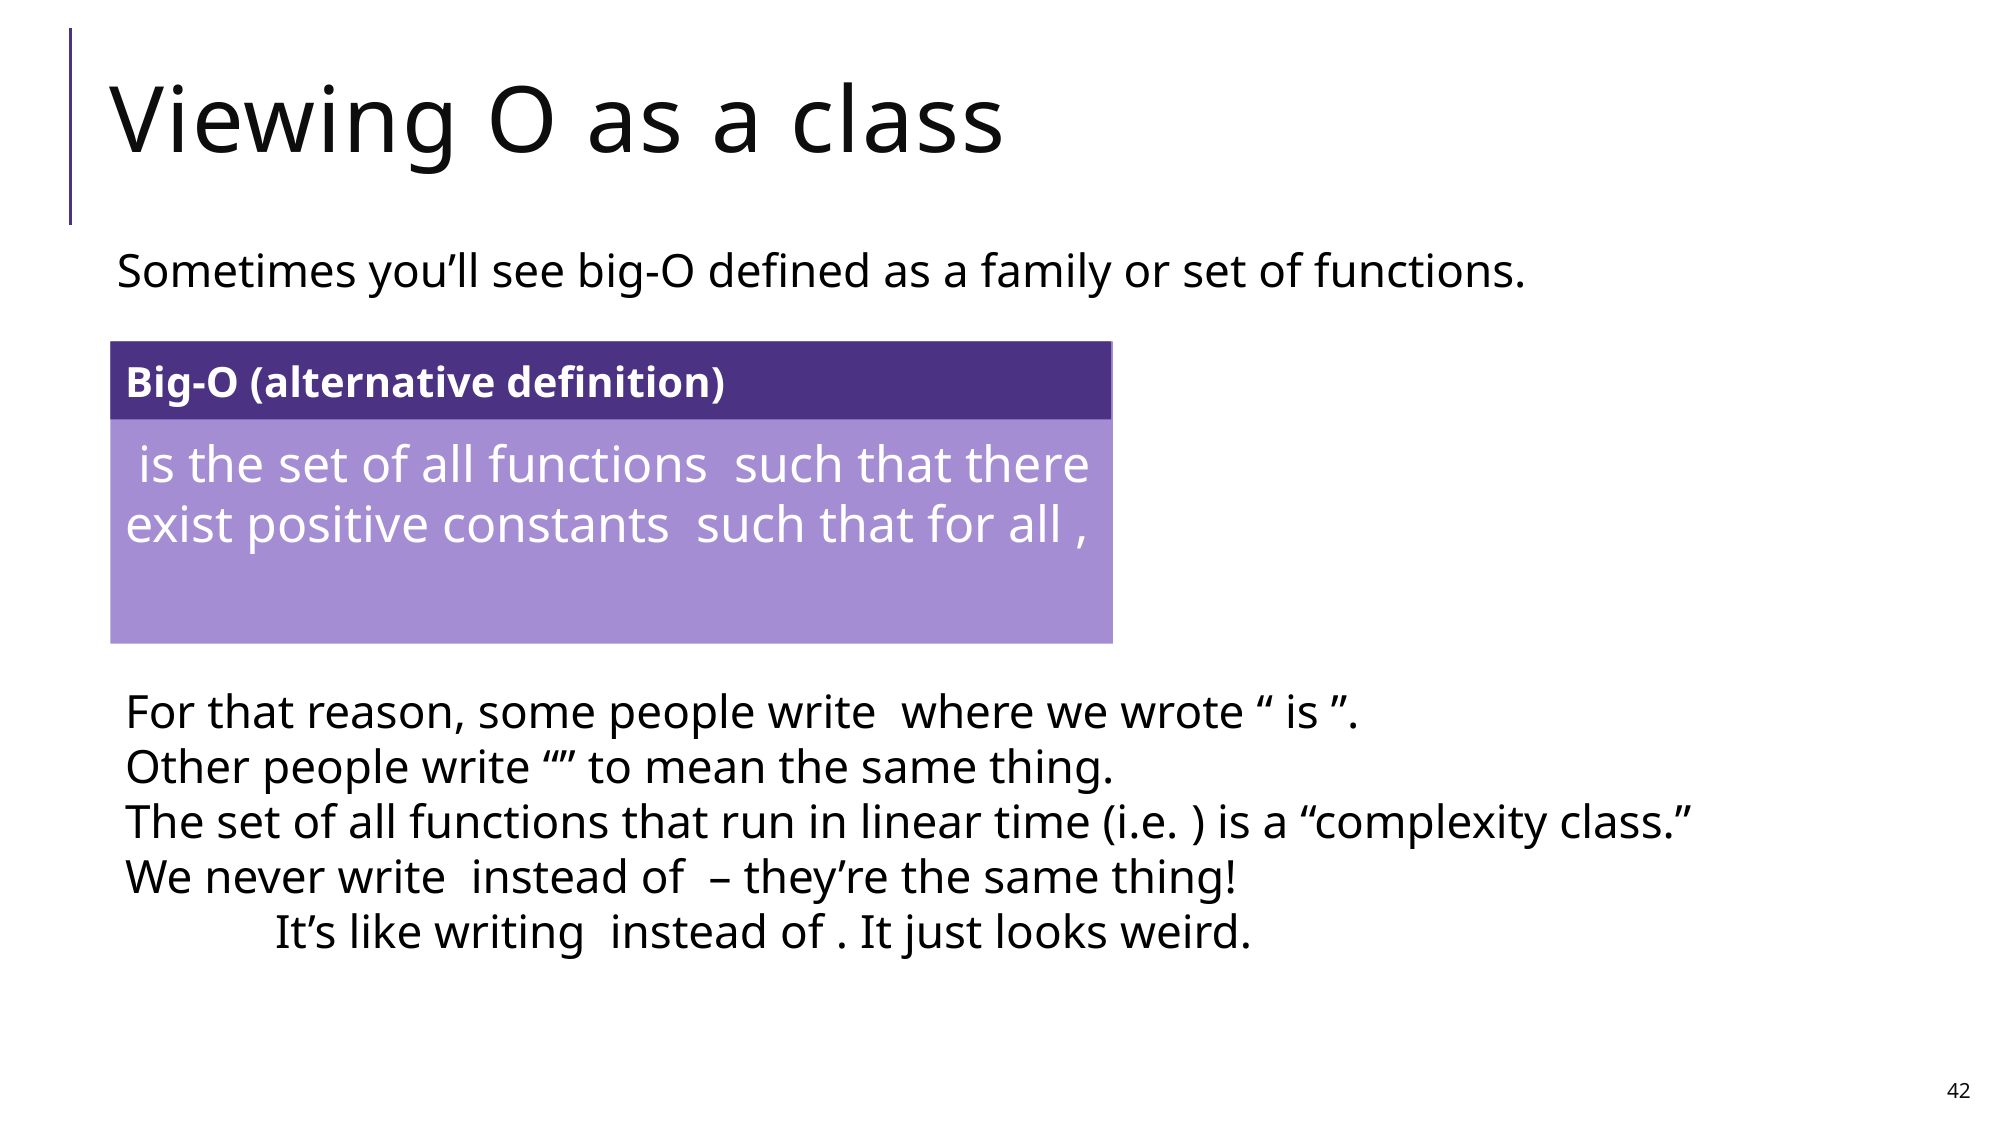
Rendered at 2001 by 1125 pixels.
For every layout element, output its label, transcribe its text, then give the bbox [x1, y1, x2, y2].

title Viewing O as a class [94, 43, 1930, 210]
slide_number 42 [1916, 1069, 1986, 1115]
list Sometimes you’ll see big-O defined as a family or set of functions. [94, 240, 1930, 398]
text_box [110, 341, 1114, 644]
